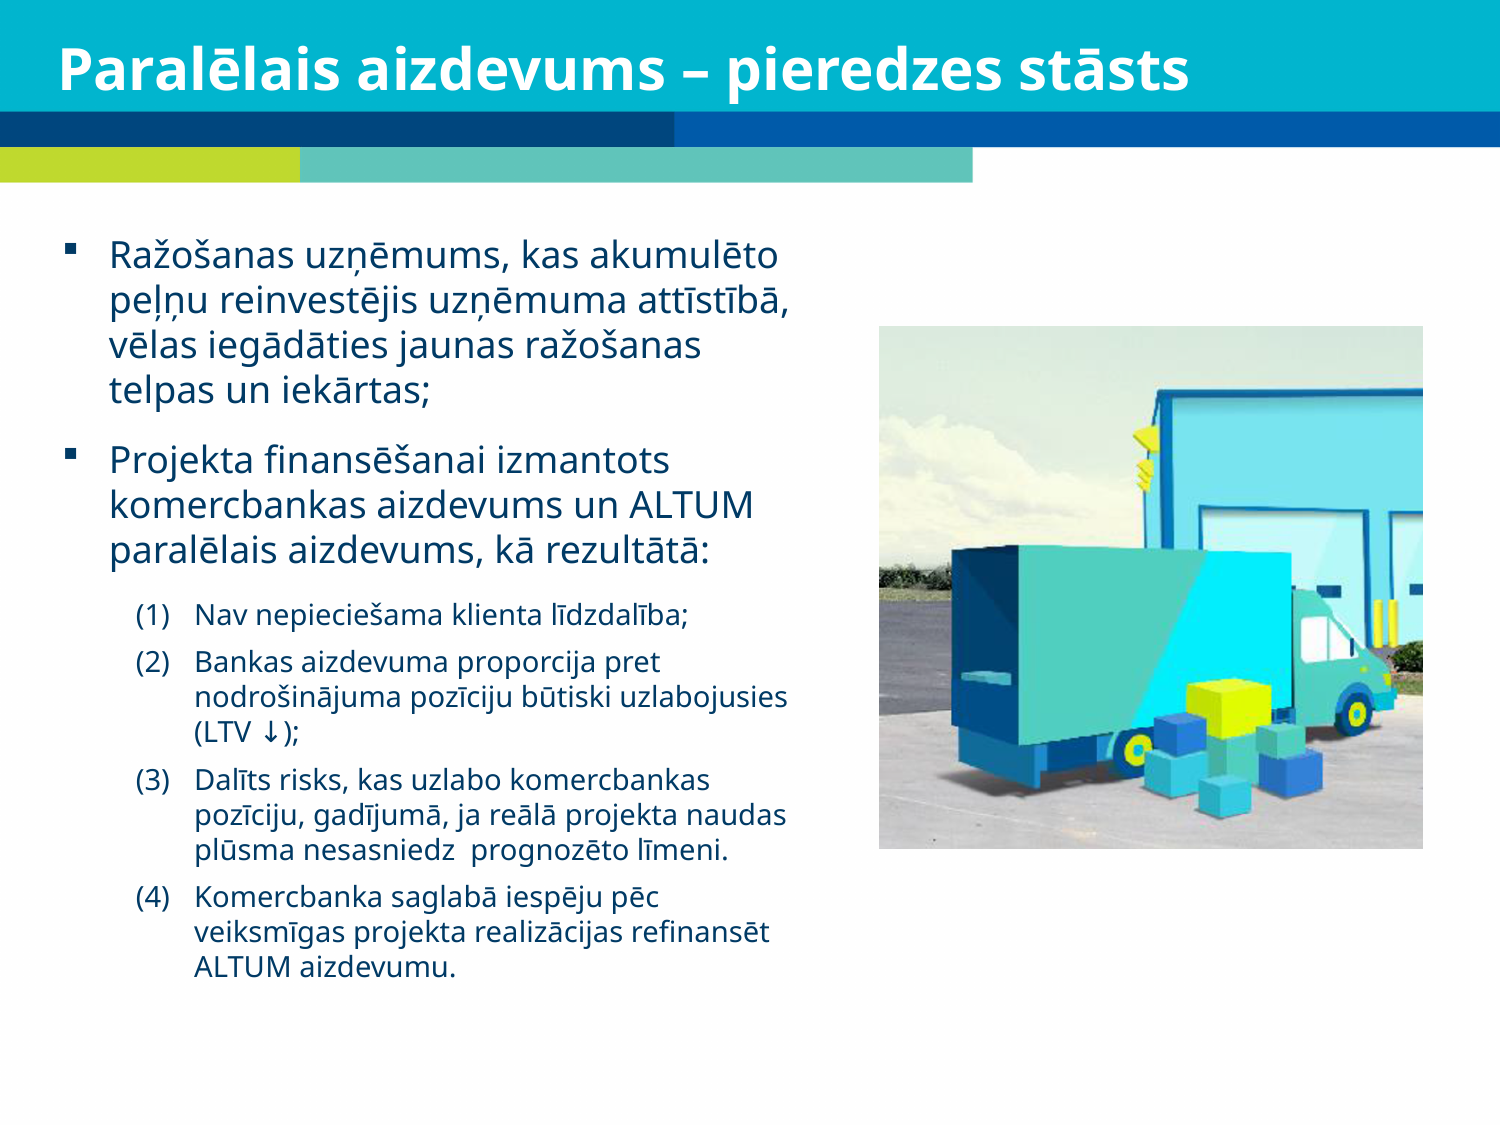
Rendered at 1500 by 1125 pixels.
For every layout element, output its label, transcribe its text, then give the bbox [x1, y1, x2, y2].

picture [0, 0, 1500, 110]
picture [0, 113, 1500, 1125]
text_box Paralēlais aizdevums – pieredzes stāsts [42, 24, 1479, 109]
text_box Ražošanas uzņēmums, kas akumulēto peļņu reinvestējis uzņēmuma attīstībā, vēlas iegādāties jaunas ražošanas telpas un iekārtas; Projekta finansēšanai izmantots komercbankas aizdevums un ALTUM paralēlais aizdevums, kā rezultātā: Nav nepieciešama klienta līdzdalība; Bankas aizdevuma proporcija pret nodrošinājuma pozīciju būtiski uzlabojusies (LTV ↓); Dalīts risks, kas uzlabo komercbankas pozīciju, gadījumā, ja reālā projekta naudas plūsma nesasniedz prognozēto līmeni. Komercbanka saglabā iespēju pēc veiksmīgas projekta realizācijas refinansēt ALTUM aizdevumu. [47, 196, 833, 1023]
